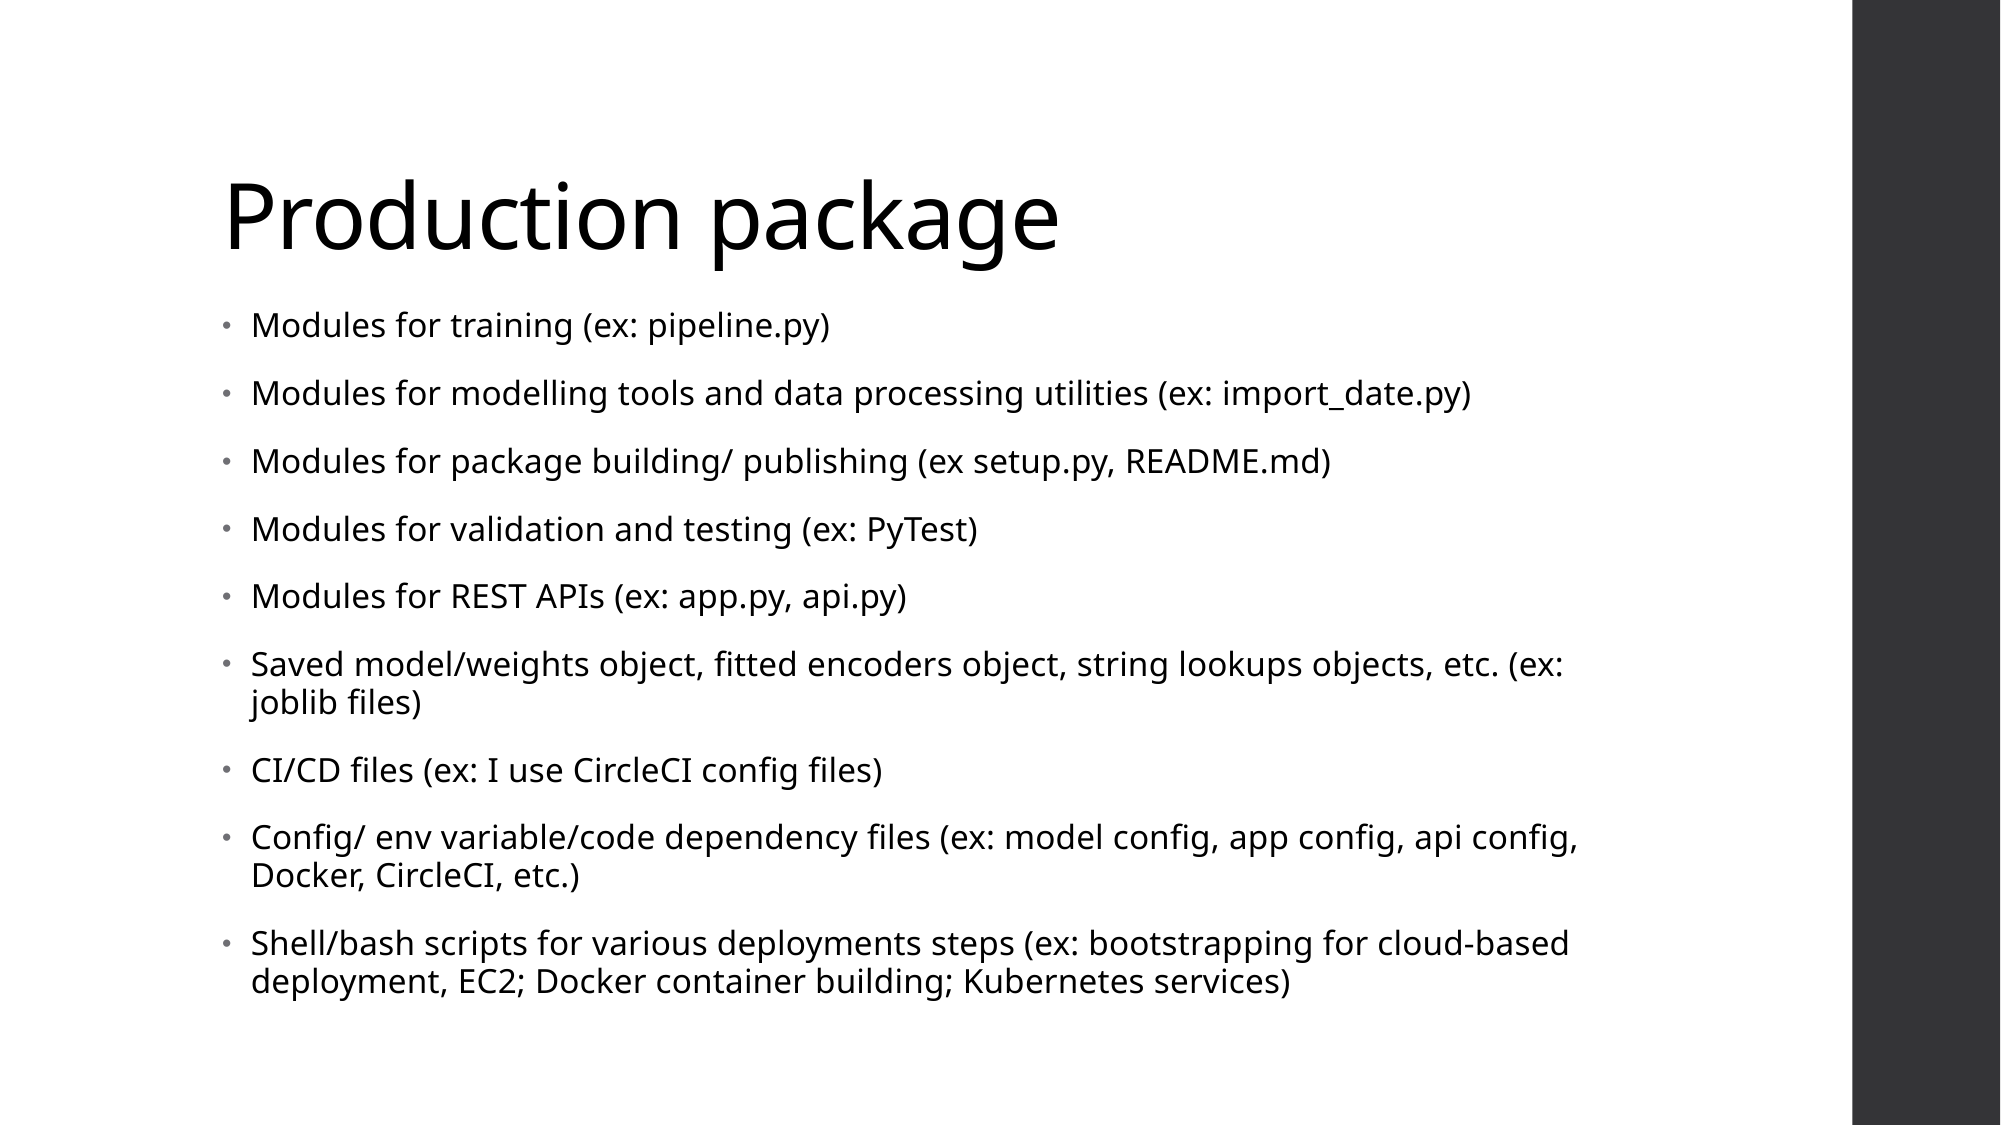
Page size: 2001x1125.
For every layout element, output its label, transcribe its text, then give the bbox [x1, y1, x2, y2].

title Production package [206, 60, 1797, 278]
list Modules for training (ex: pipeline.py) Modules for modelling tools and data processing utilities (ex: import_date.py) Modules for package building/ publishing (ex setup.py, README.md) Modules for validation and testing (ex: PyTest) Modules for REST APIs (ex: app.py, api.py) Saved model/weights object, fitted encoders object, string lookups objects, etc. (ex: joblib files) CI/CD files (ex: I use CircleCI config files) Config/ env variable/code dependency files (ex: model config, app config, api config, Docker, CircleCI, etc.) Shell/bash scripts for various deployments steps (ex: bootstrapping for cloud-based deployment, EC2; Docker container building; Kubernetes services) [206, 299, 1617, 1014]
